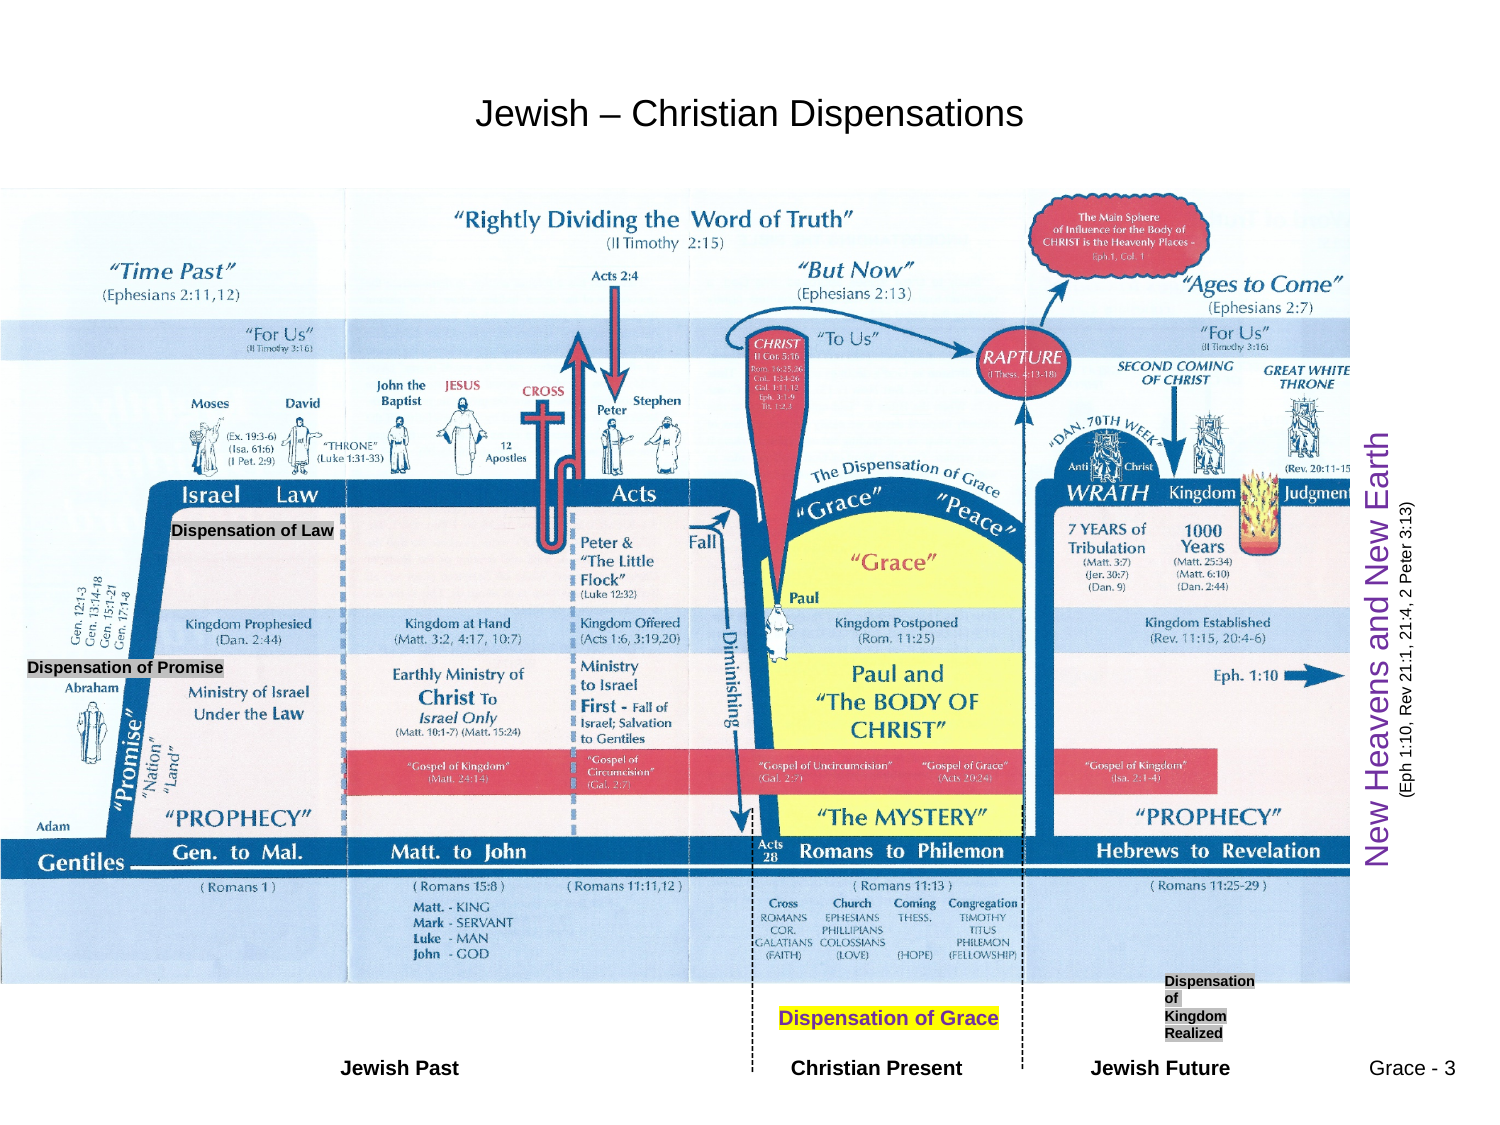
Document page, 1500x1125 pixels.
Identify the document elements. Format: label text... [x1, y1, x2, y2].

text_box Dispensation of Law [156, 512, 271, 548]
text_box Grace - 3 [1350, 1047, 1475, 1087]
text_box Dispensation of Kingdom Realized [1149, 964, 1276, 1049]
text_box Jewish Future [1079, 1047, 1246, 1087]
text_box Dispensation of Promise [12, 649, 250, 685]
text_box New Heavens and New Earth (Eph 1:10, Rev 21:1, 21:4, 2 Peter 3:13) [1347, 325, 1422, 976]
picture [2, 0, 1350, 1125]
